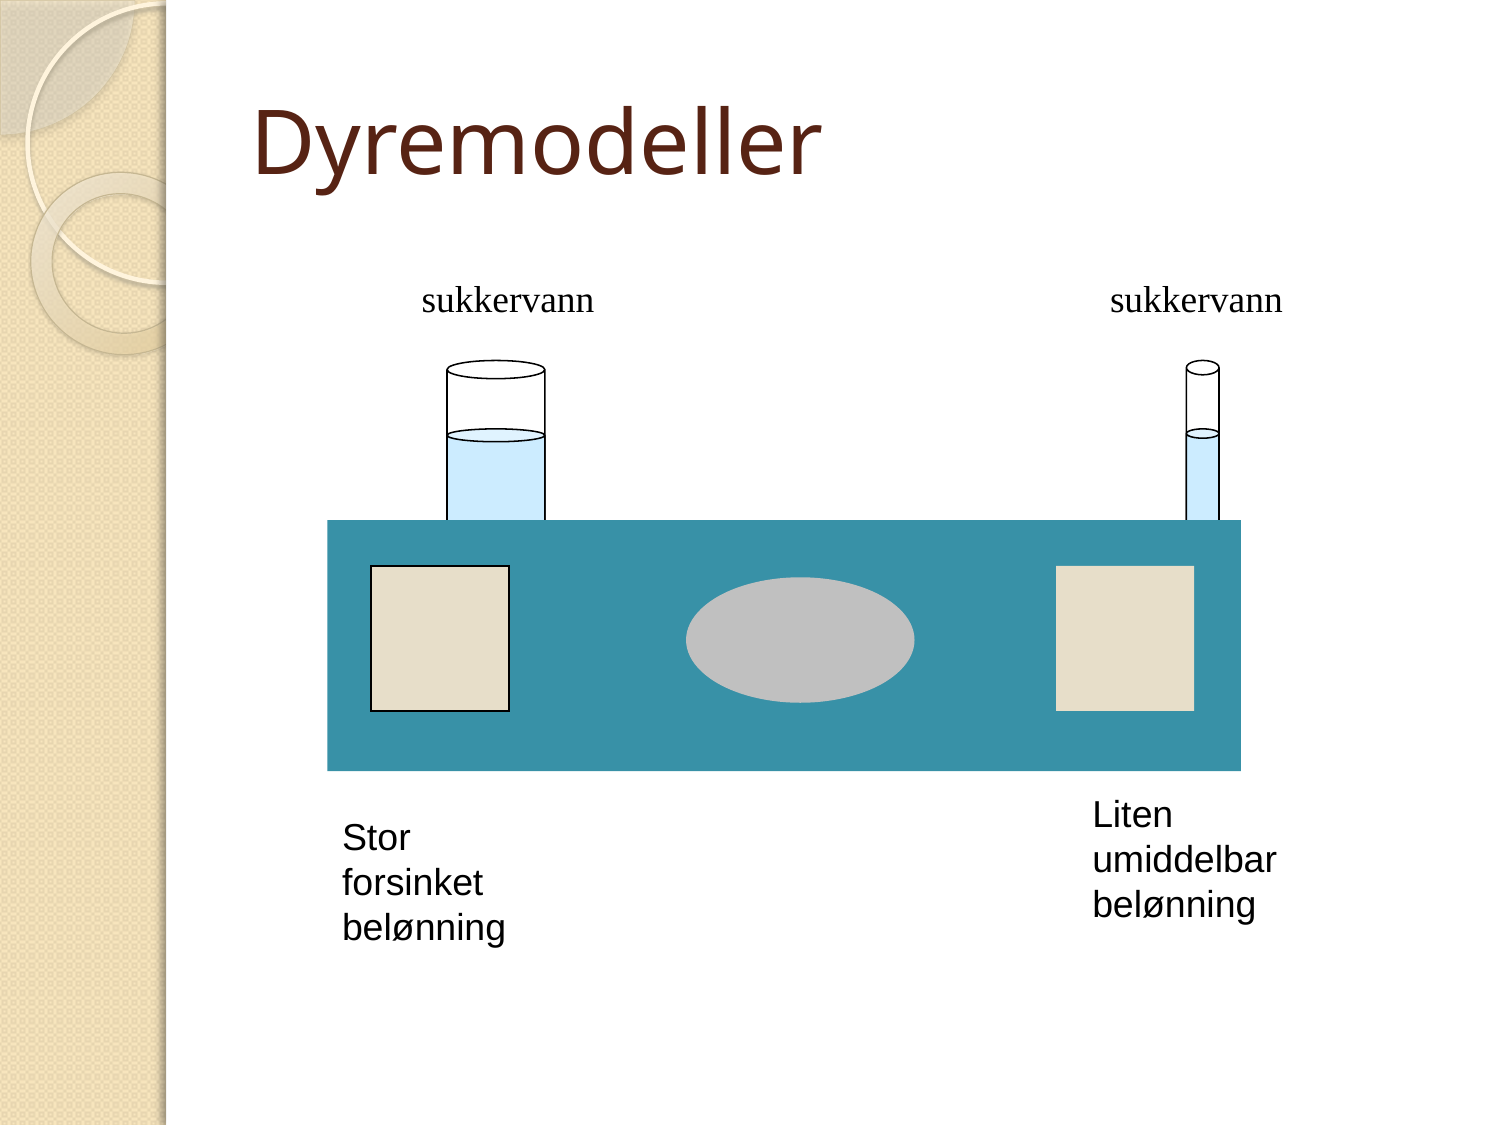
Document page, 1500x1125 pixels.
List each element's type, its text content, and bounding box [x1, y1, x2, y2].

title Dyremodeller [235, 45, 1466, 233]
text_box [327, 266, 1318, 928]
